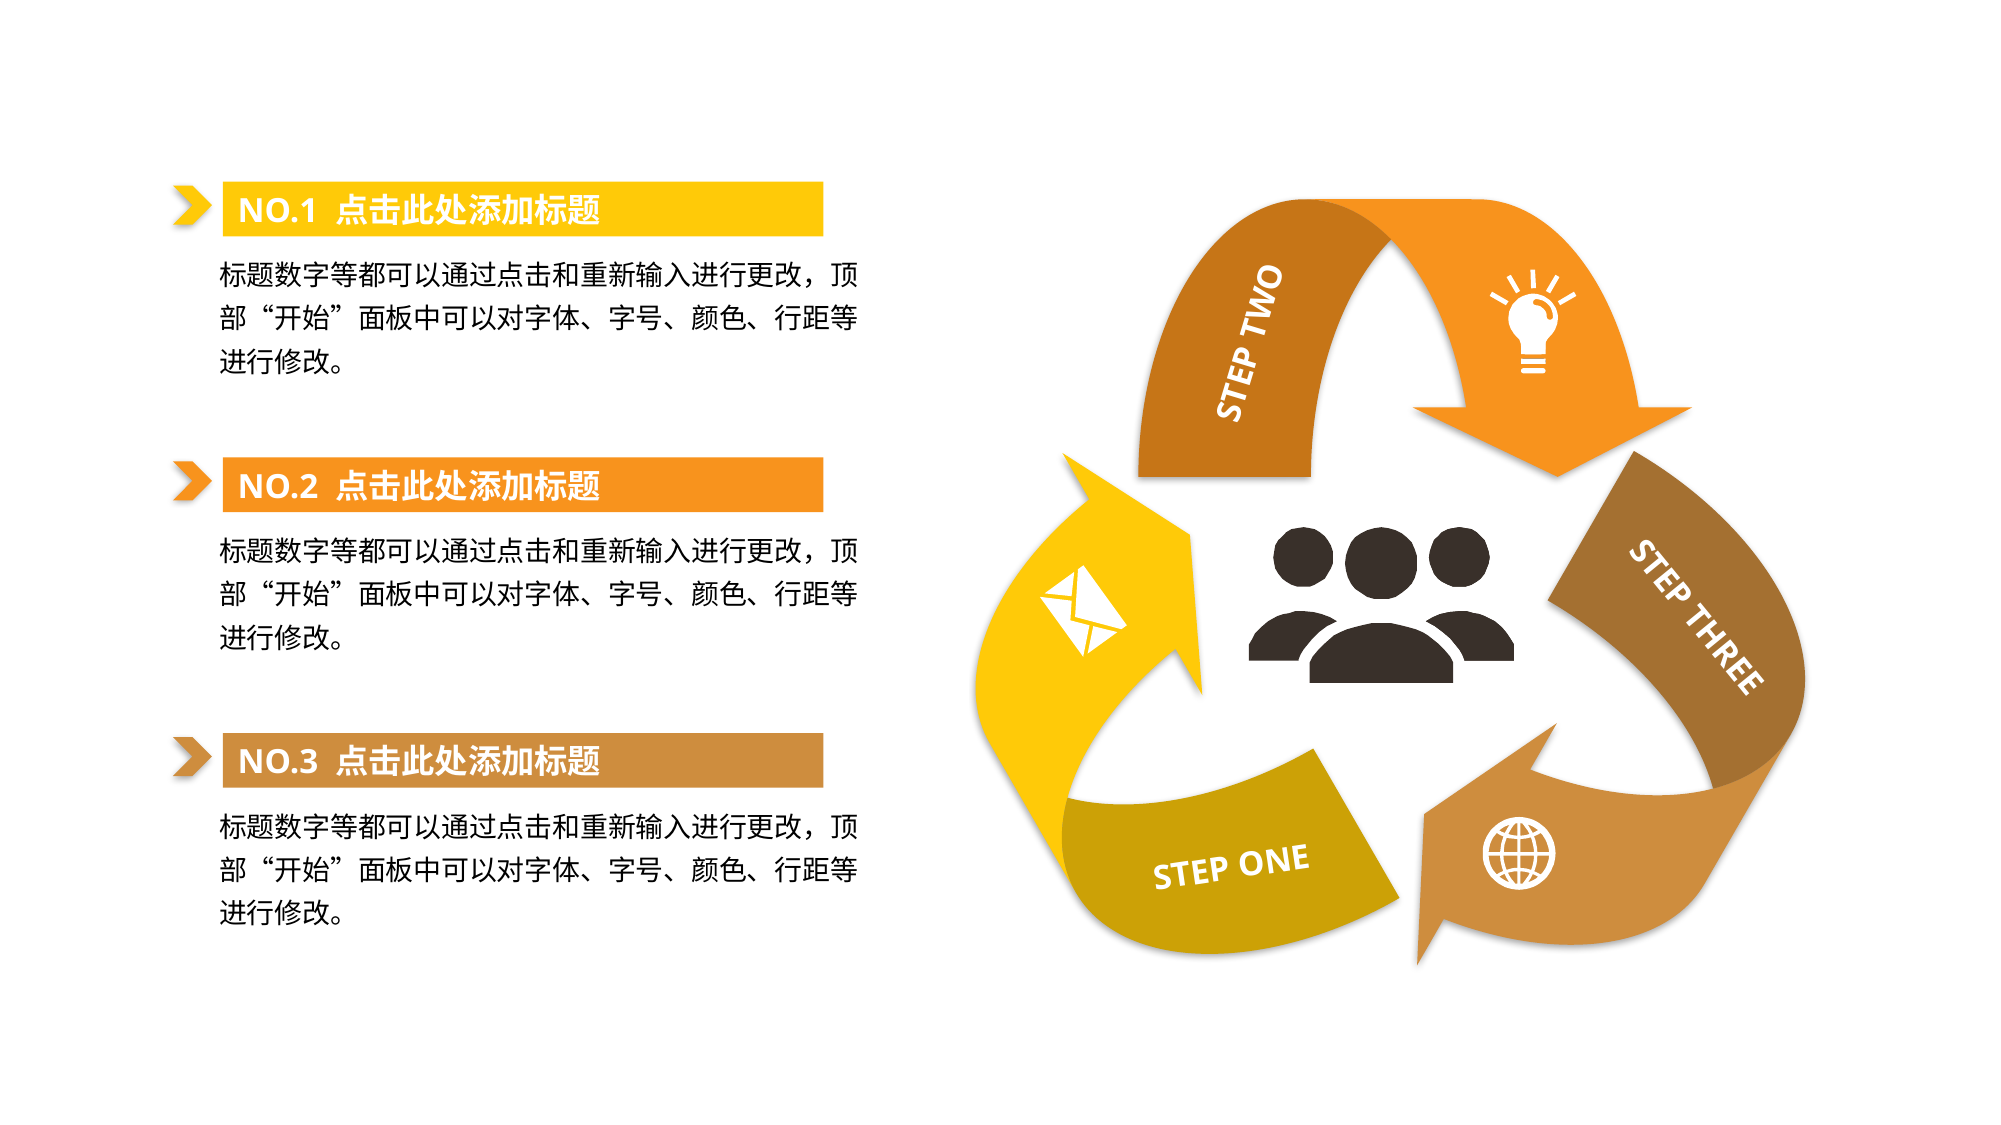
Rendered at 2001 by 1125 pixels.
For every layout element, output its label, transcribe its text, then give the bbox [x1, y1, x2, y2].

text_box [172, 184, 213, 226]
text_box NO.2 点击此处添加标题 [222, 457, 824, 513]
text_box 标题数字等都可以通过点击和重新输入进行更改，顶部“开始”面板中可以对字体、字号、颜色、行距等进行修改。 [204, 240, 880, 386]
text_box 标题数字等都可以通过点击和重新输入进行更改，顶部“开始”面板中可以对字体、字号、颜色、行距等进行修改。 [204, 791, 880, 937]
text_box NO.1 点击此处添加标题 [222, 181, 824, 237]
text_box [172, 460, 213, 502]
text_box 标题数字等都可以通过点击和重新输入进行更改，顶部“开始”面板中可以对字体、字号、颜色、行距等进行修改。 [204, 516, 880, 662]
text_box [1326, 526, 1470, 684]
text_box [1000, 445, 1322, 1006]
text_box [172, 736, 213, 777]
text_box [1138, 198, 1698, 478]
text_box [1475, 482, 1754, 1043]
text_box NO.3 点击此处添加标题 [222, 733, 824, 788]
